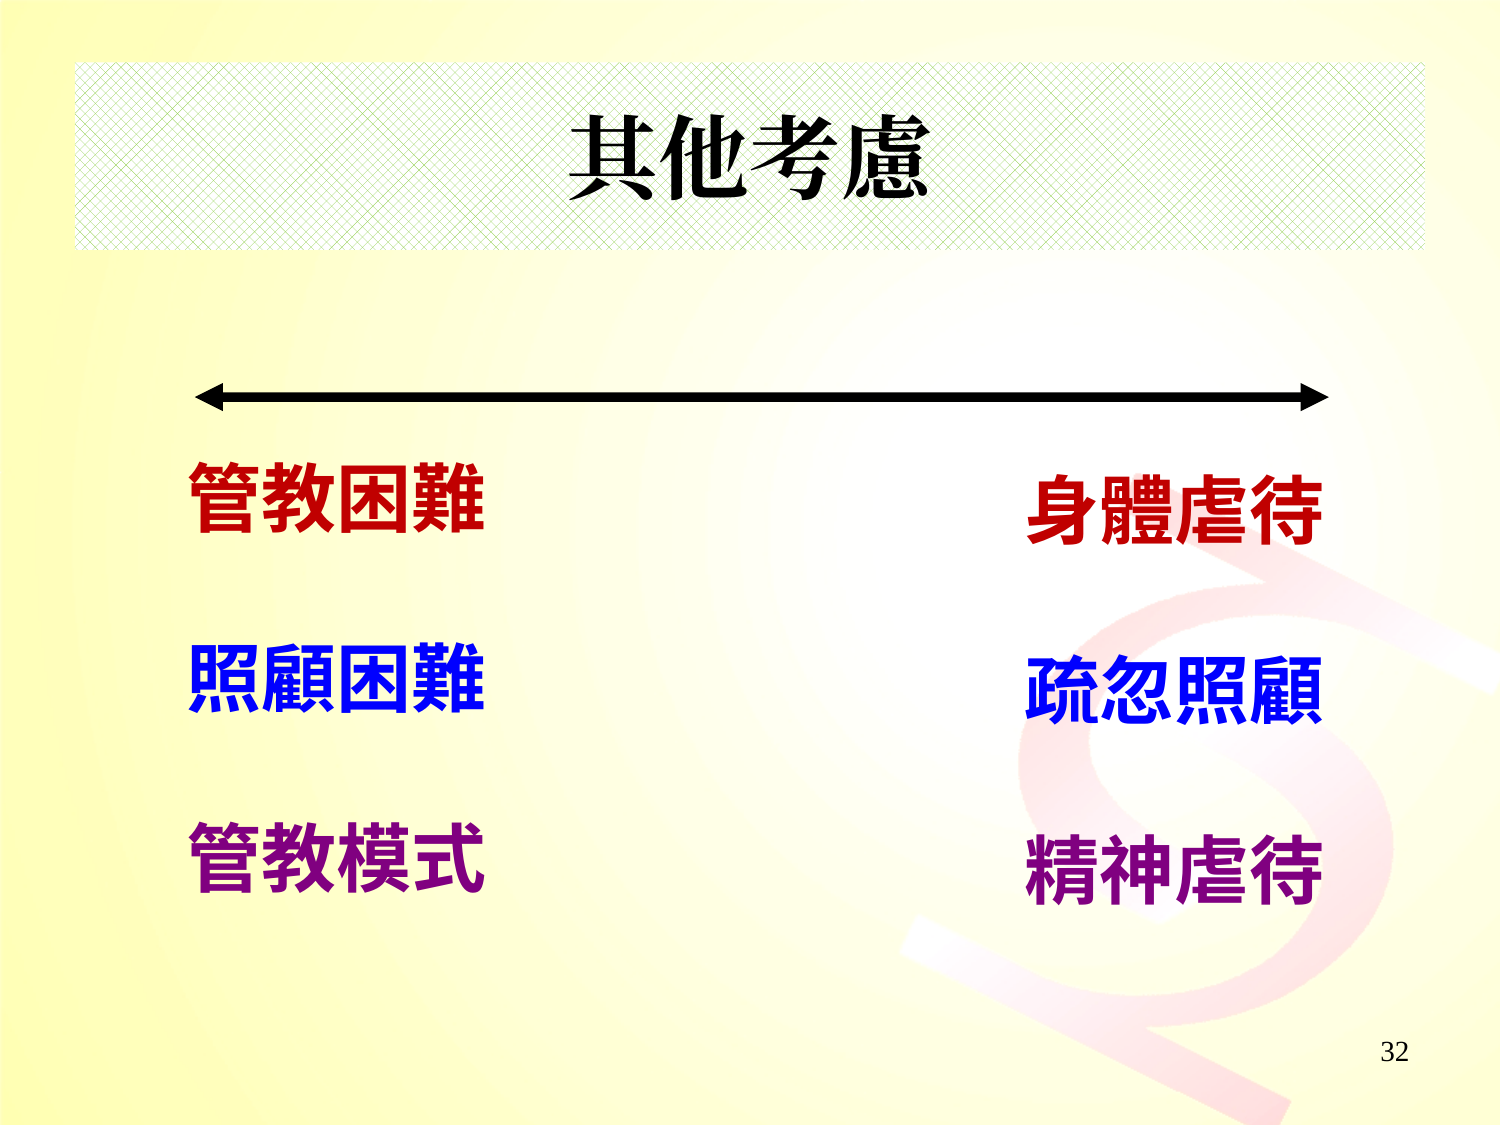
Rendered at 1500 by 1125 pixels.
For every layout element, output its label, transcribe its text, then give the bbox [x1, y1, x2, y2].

picture [0, 0, 1500, 1125]
text_box 身體虐待 疏忽照顧 精神虐待 [1010, 420, 1495, 1047]
title 其他考慮 [75, 62, 1425, 250]
text_box 管教困難 照顧困難 管教模式 [171, 444, 632, 1000]
slide_number 32 [1074, 1047, 1425, 1103]
text_box [194, 390, 1329, 404]
